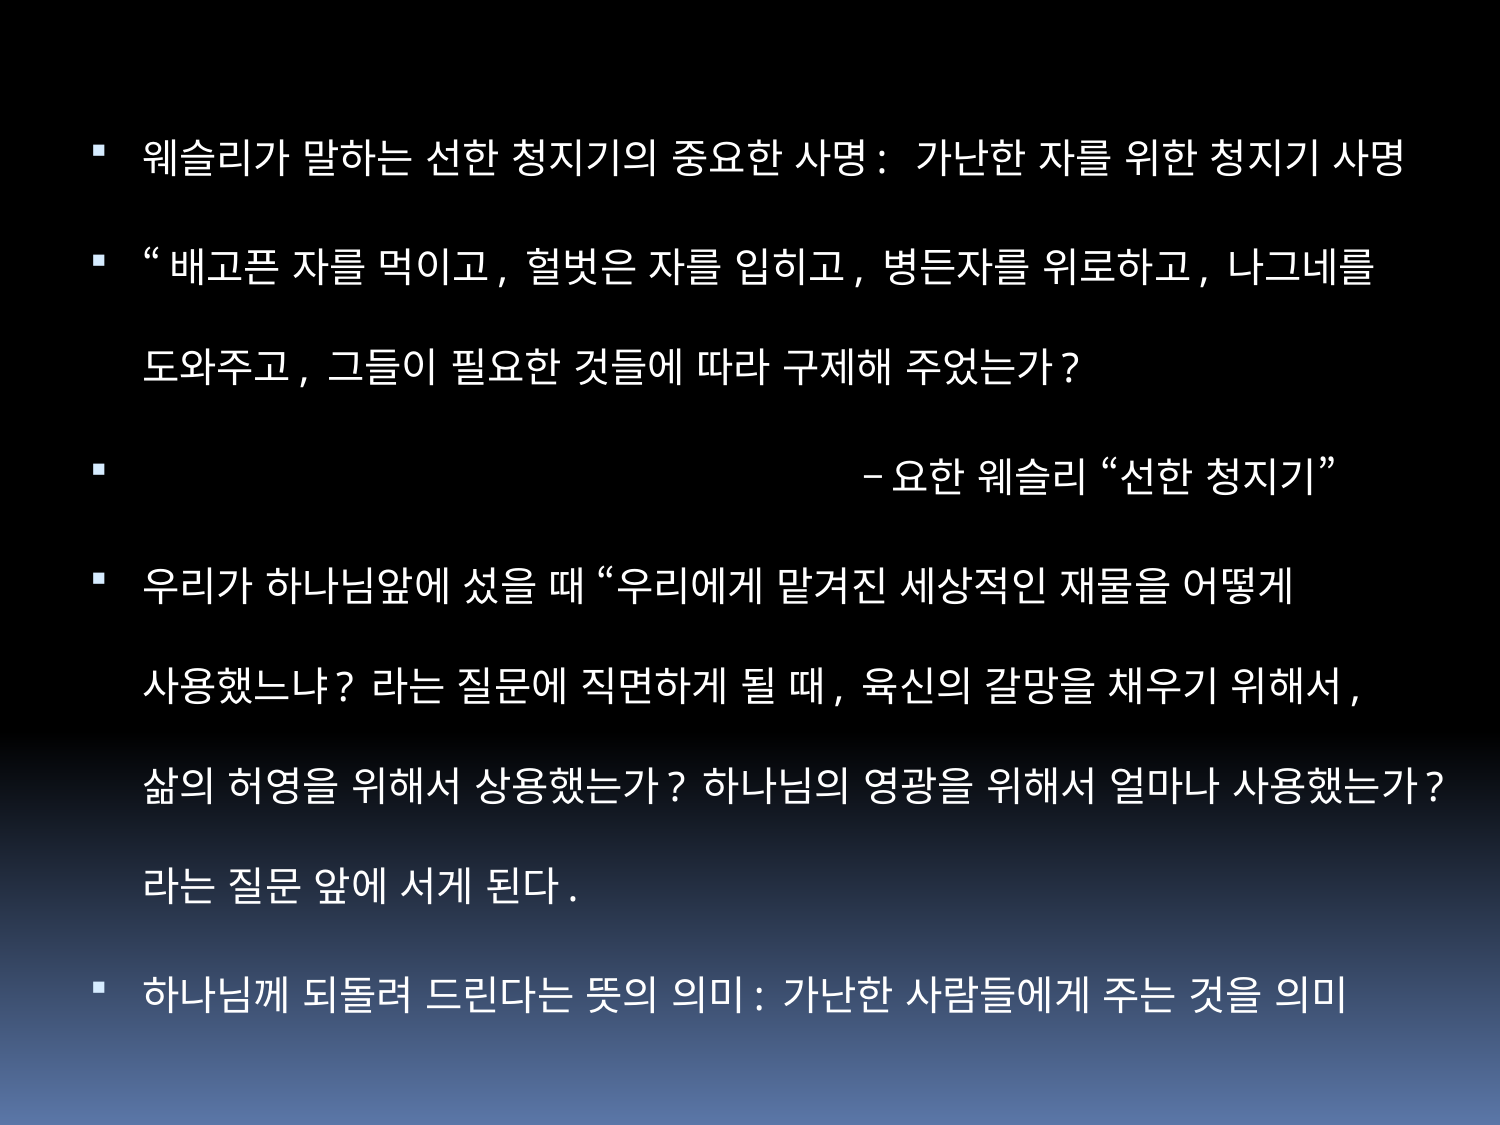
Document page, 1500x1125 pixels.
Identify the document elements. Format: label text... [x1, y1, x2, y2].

list 웨슬리가 말하는 선한 청지기의 중요한 사명: 가난한 자를 위한 청지기 사명 “배고픈 자를 먹이고, 헐벗은 자를 입히고, 병든자를 위로하고, 나그네를 도와주고, 그들이 필요한 것들에 따라 구제해 주었는가? –요한 웨슬리 “선한 청지기” 우리가 하나님앞에 섰을 때 “우리에게 맡겨진 세상적인 재물을 어떻게 사용했느냐? 라는 질문에 직면하게 될 때, 육신의 갈망을 채우기 위해서, 삶의 허영을 위해서 상용했는가? 하나님의 영광을 위해서 얼마나 사용했는가?라는 질문 앞에 서게 된다. 하나님께 되돌려 드린다는 뜻의 의미: 가난한 사람들에게 주는 것을 의미 [64, 78, 1447, 1083]
